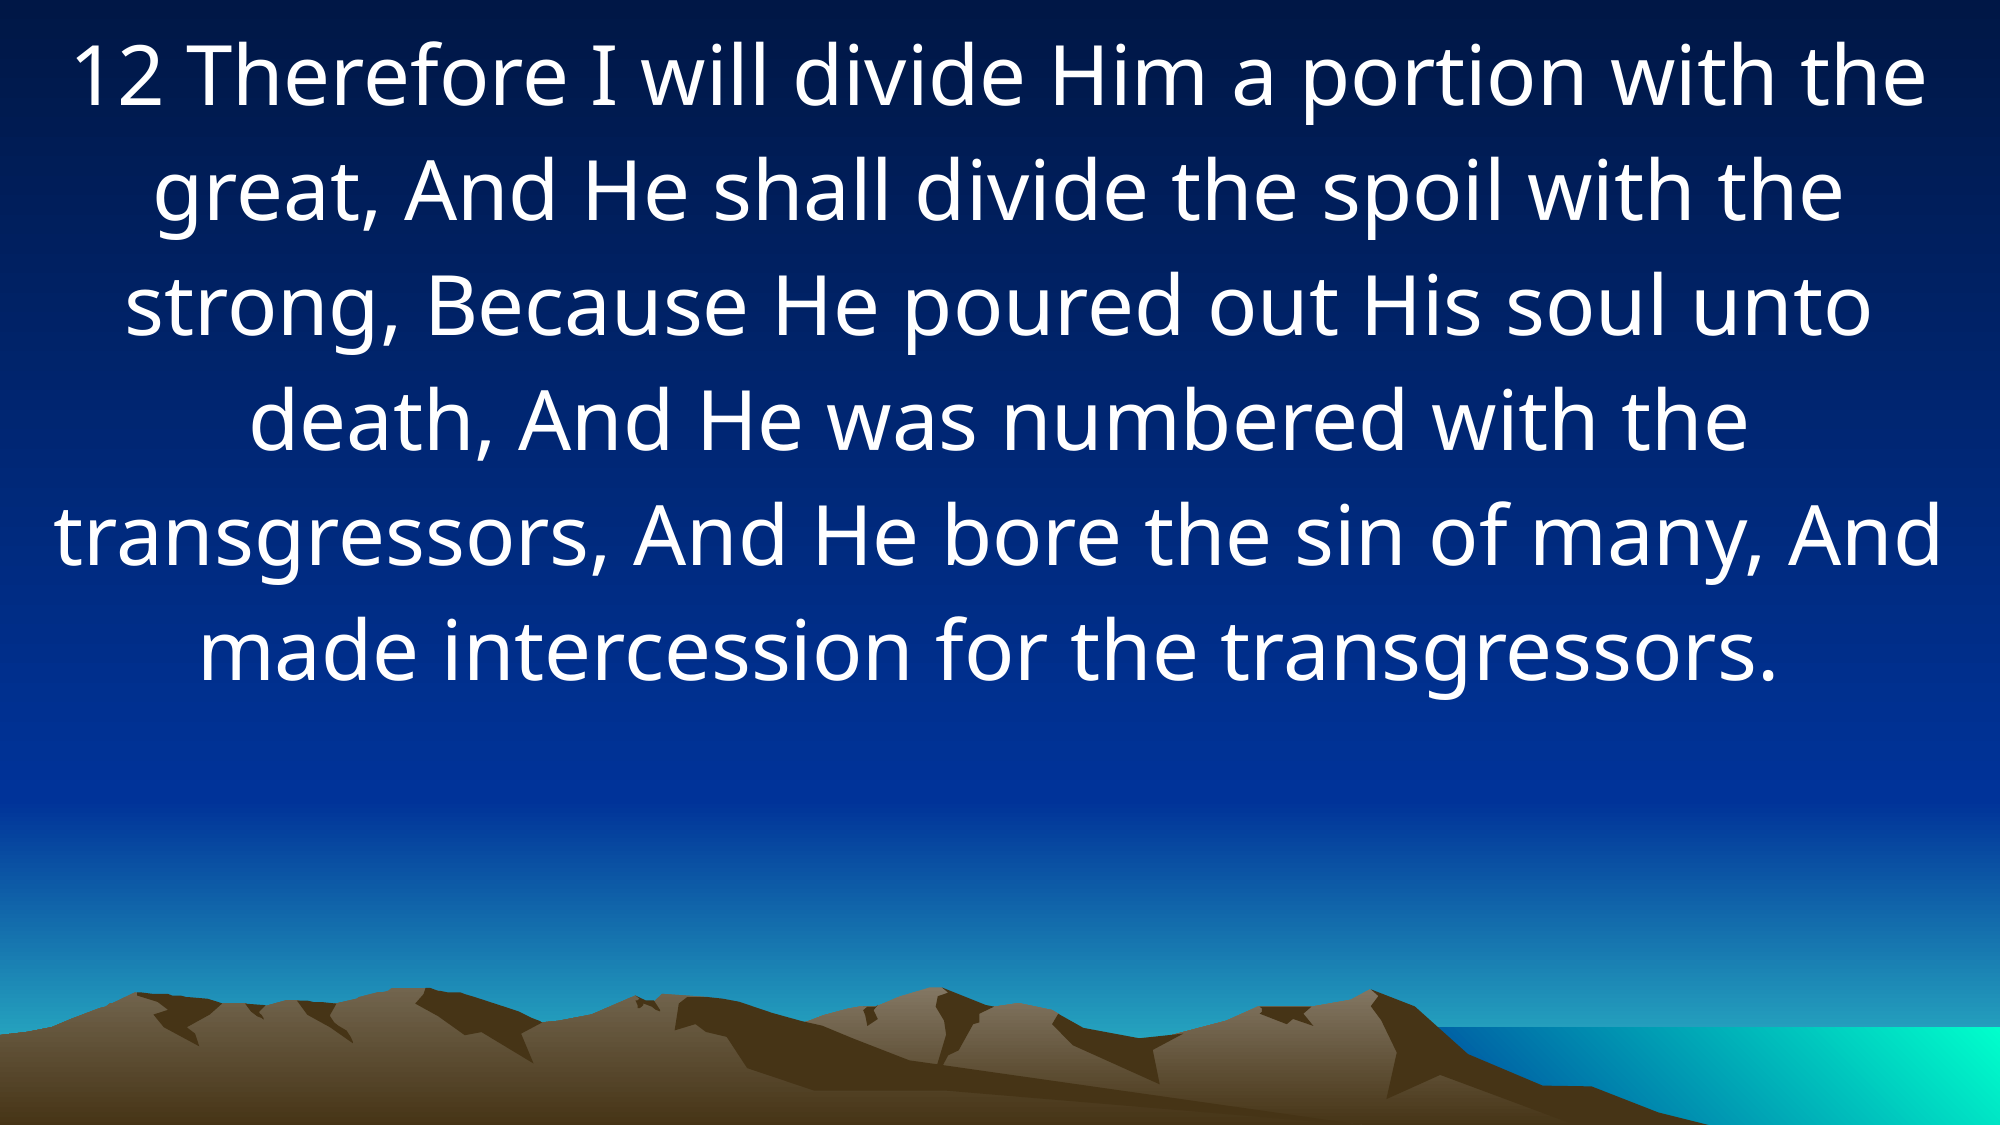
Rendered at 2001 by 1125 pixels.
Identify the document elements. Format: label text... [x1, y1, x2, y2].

text_box 12 Therefore I will divide Him a portion with the great, And He shall divide the spoil with the strong, Because He poured out His soul unto death, And He was numbered with the transgressors, And He bore the sin of many, And made intercession for the transgressors. [0, 0, 2000, 863]
